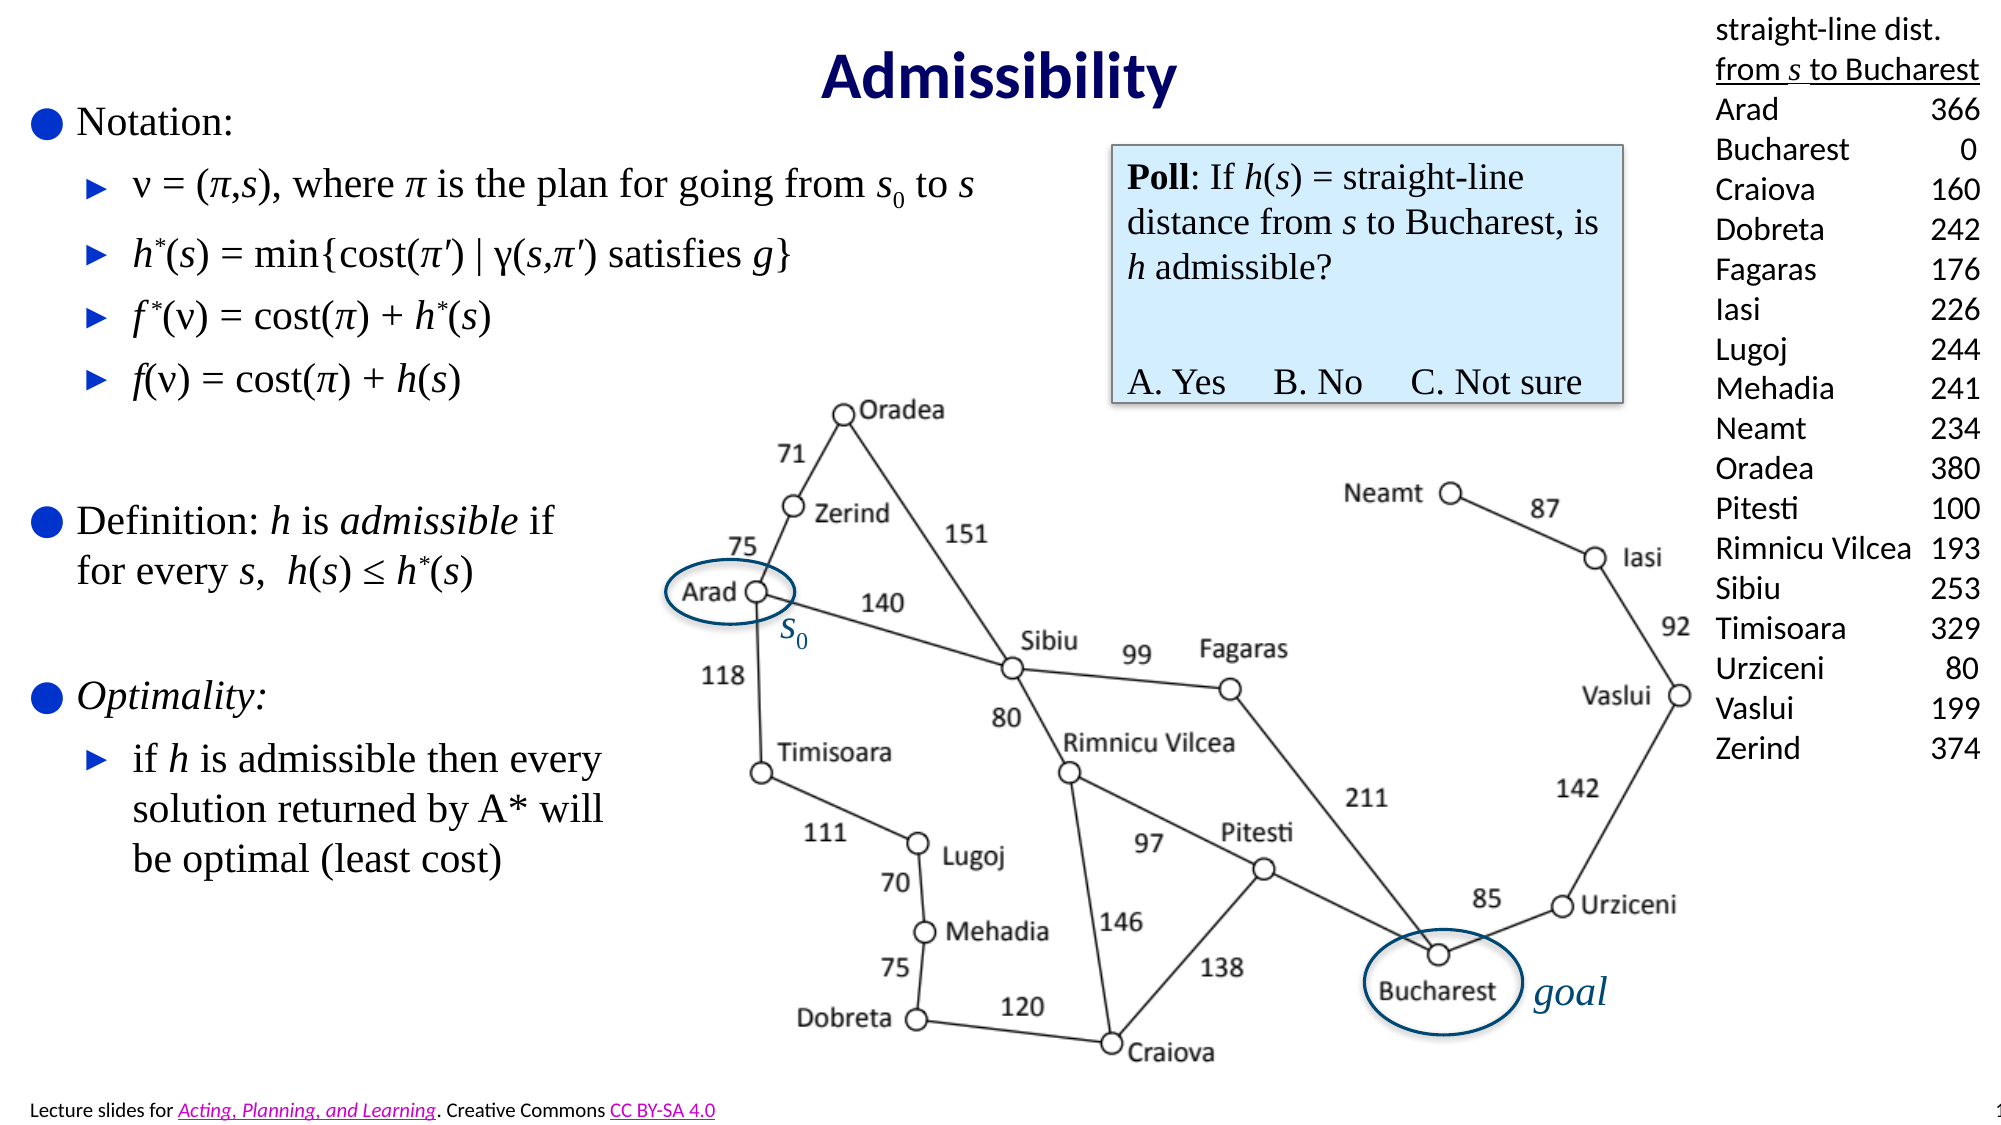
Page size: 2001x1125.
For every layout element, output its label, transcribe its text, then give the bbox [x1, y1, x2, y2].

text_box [665, 378, 1700, 1080]
text_box Poll: If h(s) = straight-line distance from s to Bucharest, is h admissible? A. Yes B. No C. Not sure [1112, 144, 1624, 377]
list Notation: ν = (π,s), where π is the plan for going from s0 to s h*(s) = min{cost(π′) | γ(s,π′) satisfies g} f *(ν) = cost(π) + h*(s) f(ν) = cost(π) + h(s) Definition: h is admissible if for every s, h(s) ≤ h*(s) Optimality: if h is admissible then every solution returned by A* will be optimal (least cost) [13, 85, 1000, 1045]
text_box straight-line dist. from s to Bucharest Arad 366 Bucharest 0 Craiova 160 Dobreta 242 Fagaras 176 Iasi 226 Lugoj 244 Mehadia 241 Neamt 234 Oradea 380 Pitesti 100 Rimnicu Vilcea 193 Sibiu 253 Timisoara 329 Urziceni 80 Vaslui 199 Zerind 374 [1700, 0, 1996, 774]
title Admissibility [32, 16, 1700, 121]
